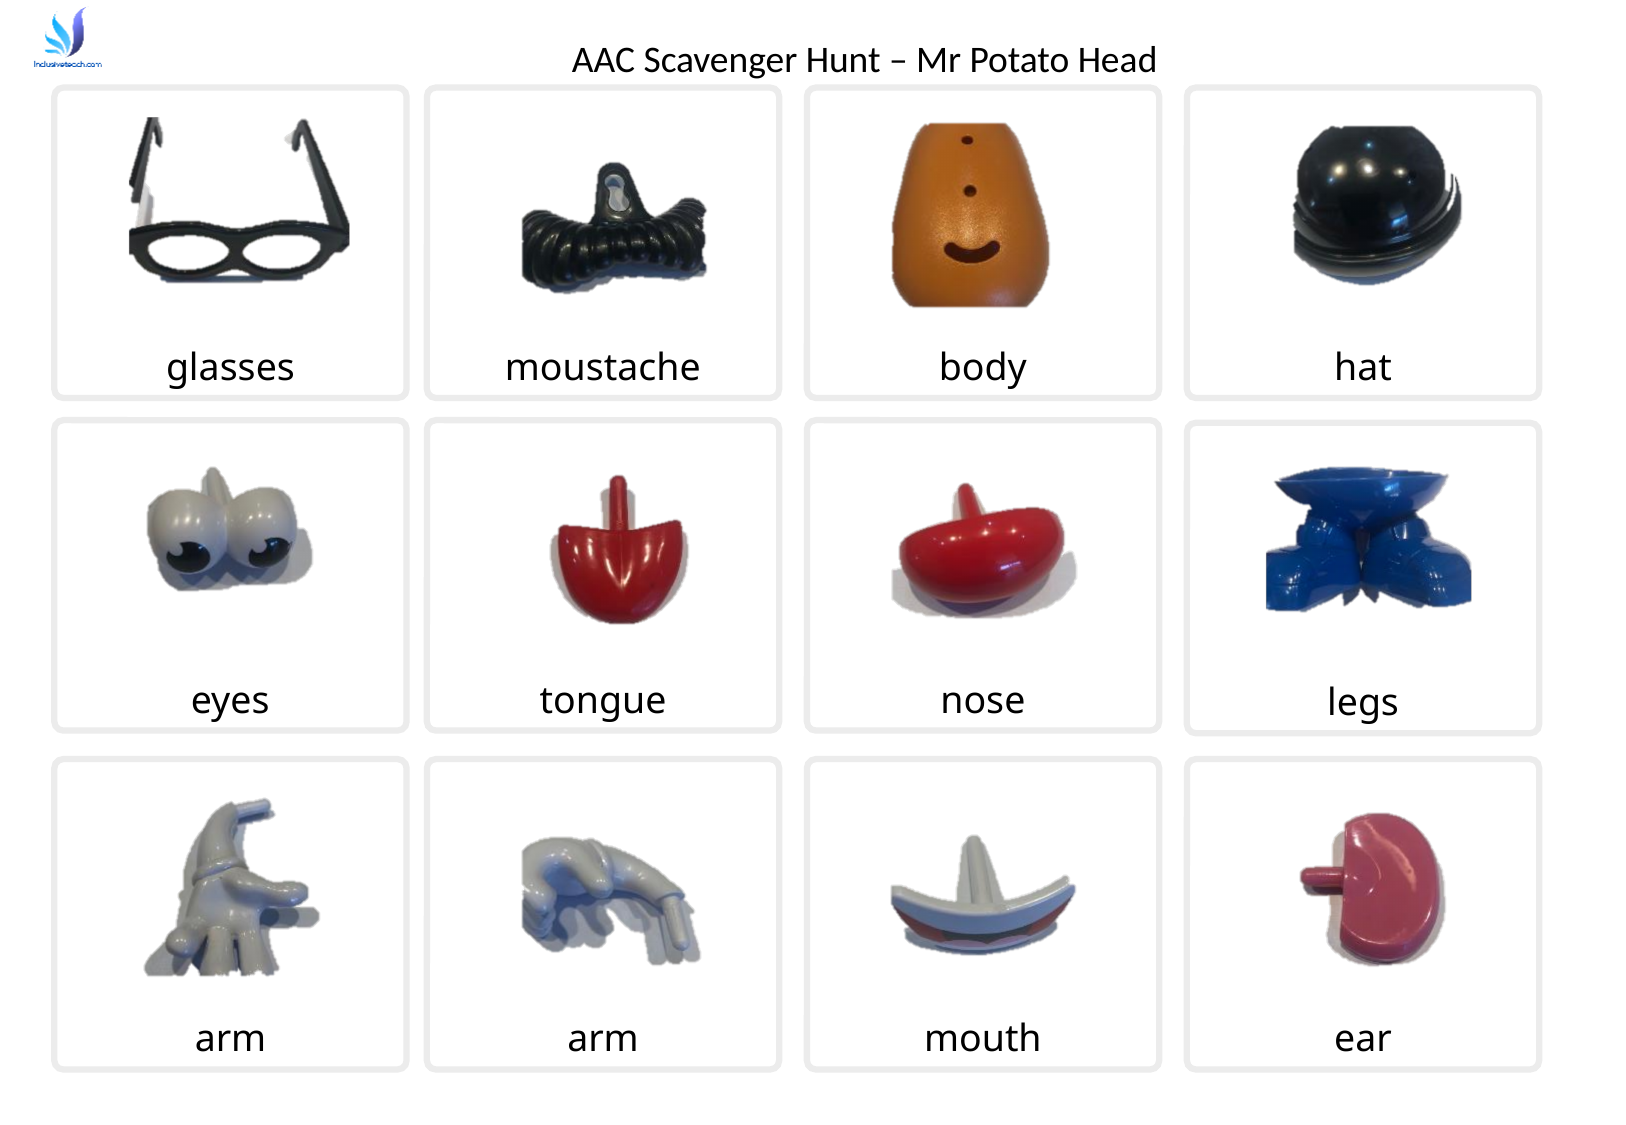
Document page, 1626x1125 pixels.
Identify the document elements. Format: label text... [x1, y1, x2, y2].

picture [0, 6, 133, 69]
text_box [54, 87, 1540, 1070]
text_box AAC Scavenger Hunt – Mr Potato Head [557, 27, 1205, 87]
